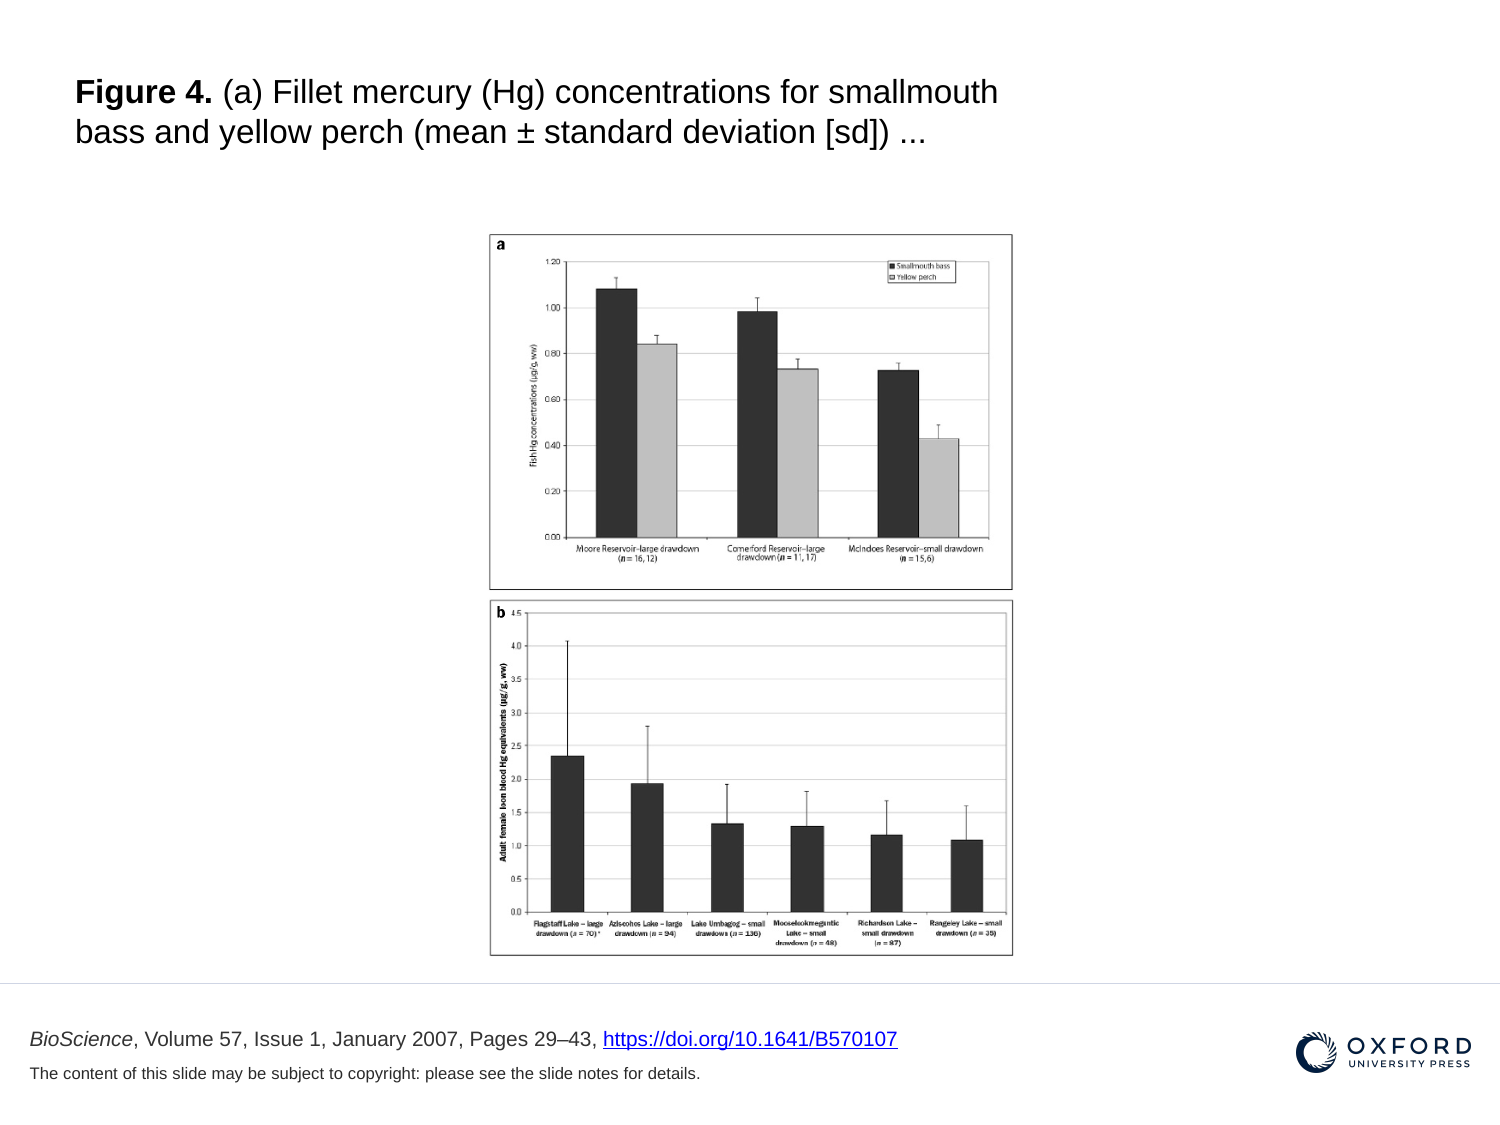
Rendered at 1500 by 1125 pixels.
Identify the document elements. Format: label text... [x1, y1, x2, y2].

footer BioScience, Volume 57, Issue 1, January 2007, Pages 29–43, https://doi.org/10.1641/B570107 The content of this slide may be subject to copyright: please see the slide notes for details. [0, 983, 1260, 1125]
picture [487, 224, 1014, 957]
picture [1296, 1032, 1471, 1073]
title Figure 4. (a) Fillet mercury (Hg) concentrations for smallmouth bass and yellow perch (mean ± standard deviation [sd]) ... [75, 69, 1078, 171]
